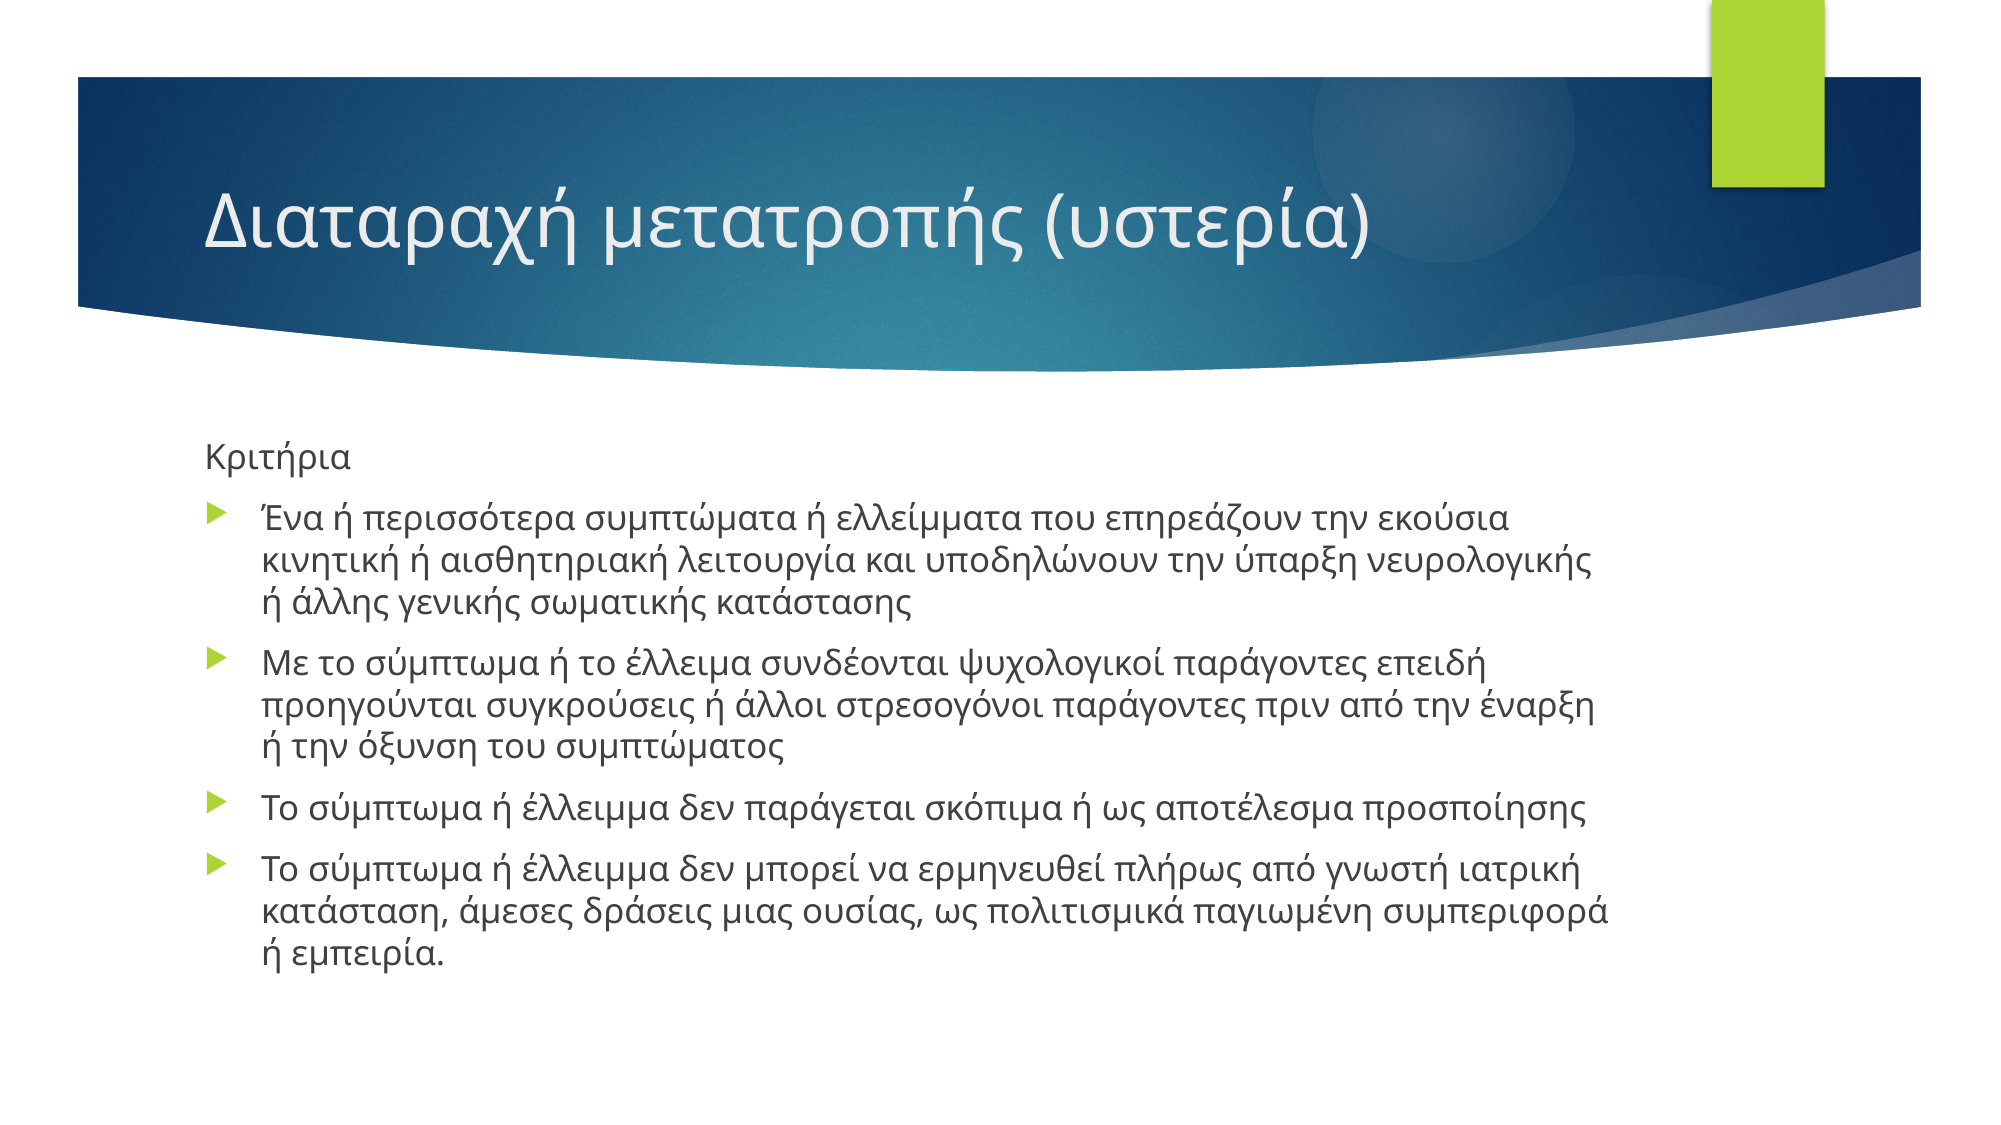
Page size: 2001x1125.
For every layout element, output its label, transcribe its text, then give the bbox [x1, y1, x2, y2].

list Κριτήρια Ένα ή περισσότερα συμπτώματα ή ελλείμματα που επηρεάζουν την εκούσια κινητική ή αισθητηριακή λειτουργία και υποδηλώνουν την ύπαρξη νευρολογικής ή άλλης γενικής σωματικής κατάστασης Με το σύμπτωμα ή το έλλειμα συνδέονται ψυχολογικοί παράγοντες επειδή προηγούνται συγκρούσεις ή άλλοι στρεσογόνοι παράγοντες πριν από την έναρξη ή την όξυνση του συμπτώματος Το σύμπτωμα ή έλλειμμα δεν παράγεται σκόπιμα ή ως αποτέλεσμα προσποίησης Το σύμπτωμα ή έλλειμμα δεν μπορεί να ερμηνευθεί πλήρως από γνωστή ιατρική κατάσταση, άμεσες δράσεις μιας ουσίας, ως πολιτισμικά παγιωμένη συμπεριφορά ή εμπειρία. [189, 427, 1627, 988]
title Διαταραχή μετατροπής (υστερία) [189, 159, 1627, 276]
